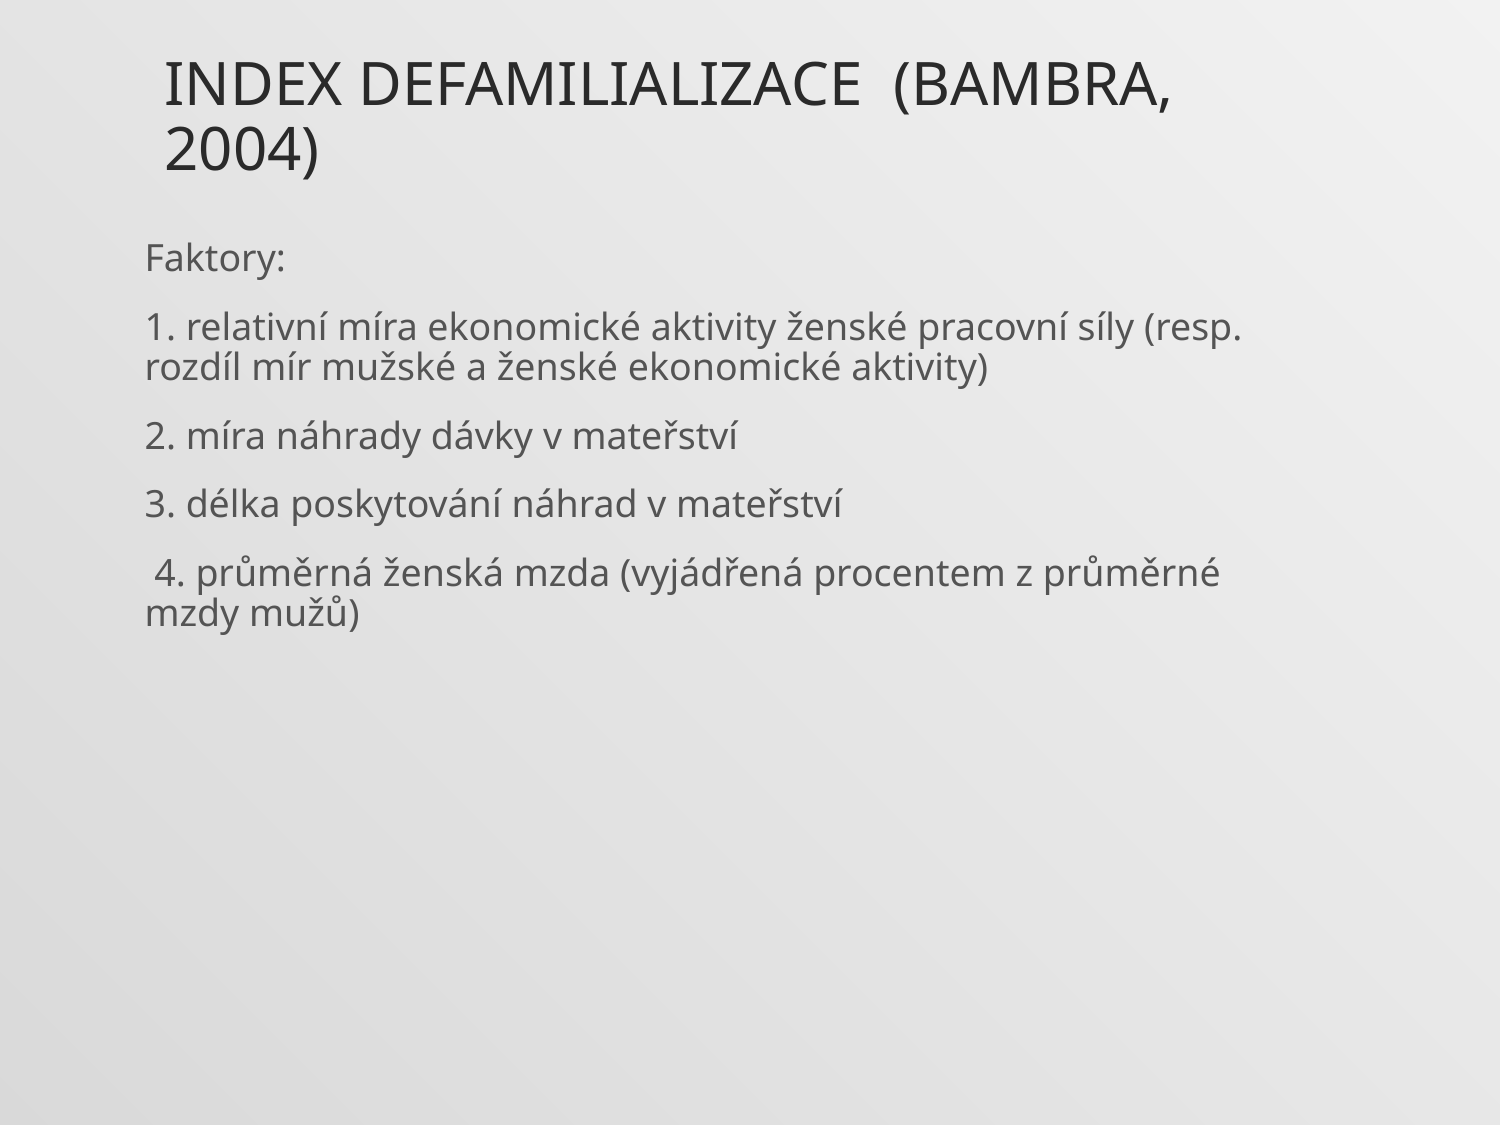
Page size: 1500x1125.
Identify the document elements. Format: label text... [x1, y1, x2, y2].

title Index defamilializace (Bambra, 2004) [149, 45, 1351, 263]
list Faktory: 1. relativní míra ekonomické aktivity ženské pracovní síly (resp. rozdíl mír mužské a ženské ekonomické aktivity) 2. míra náhrady dávky v mateřství 3. délka poskytování náhrad v mateřství 4. průměrná ženská mzda (vyjádřená procentem z průměrné mzdy mužů) [123, 231, 1325, 1025]
